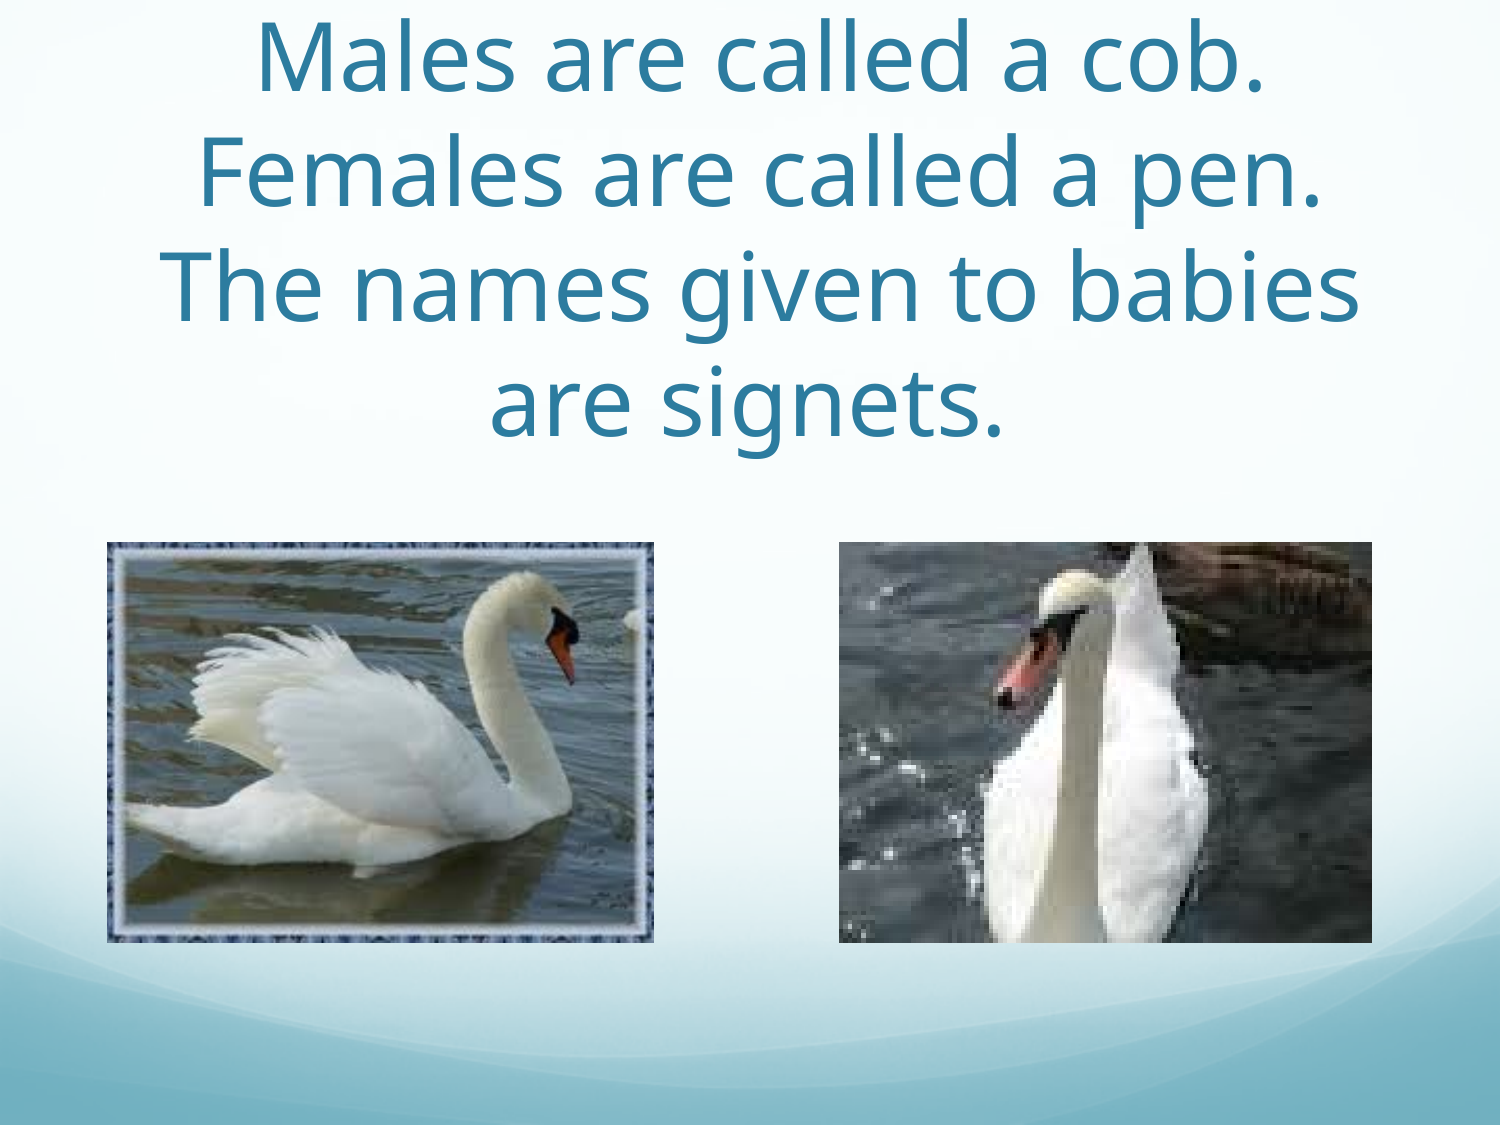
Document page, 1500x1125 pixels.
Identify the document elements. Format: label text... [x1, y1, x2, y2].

picture [839, 542, 1373, 944]
title Males are called a cob. Females are called a pen. The names given to babies are signets. [101, 110, 1421, 463]
picture [107, 542, 654, 944]
